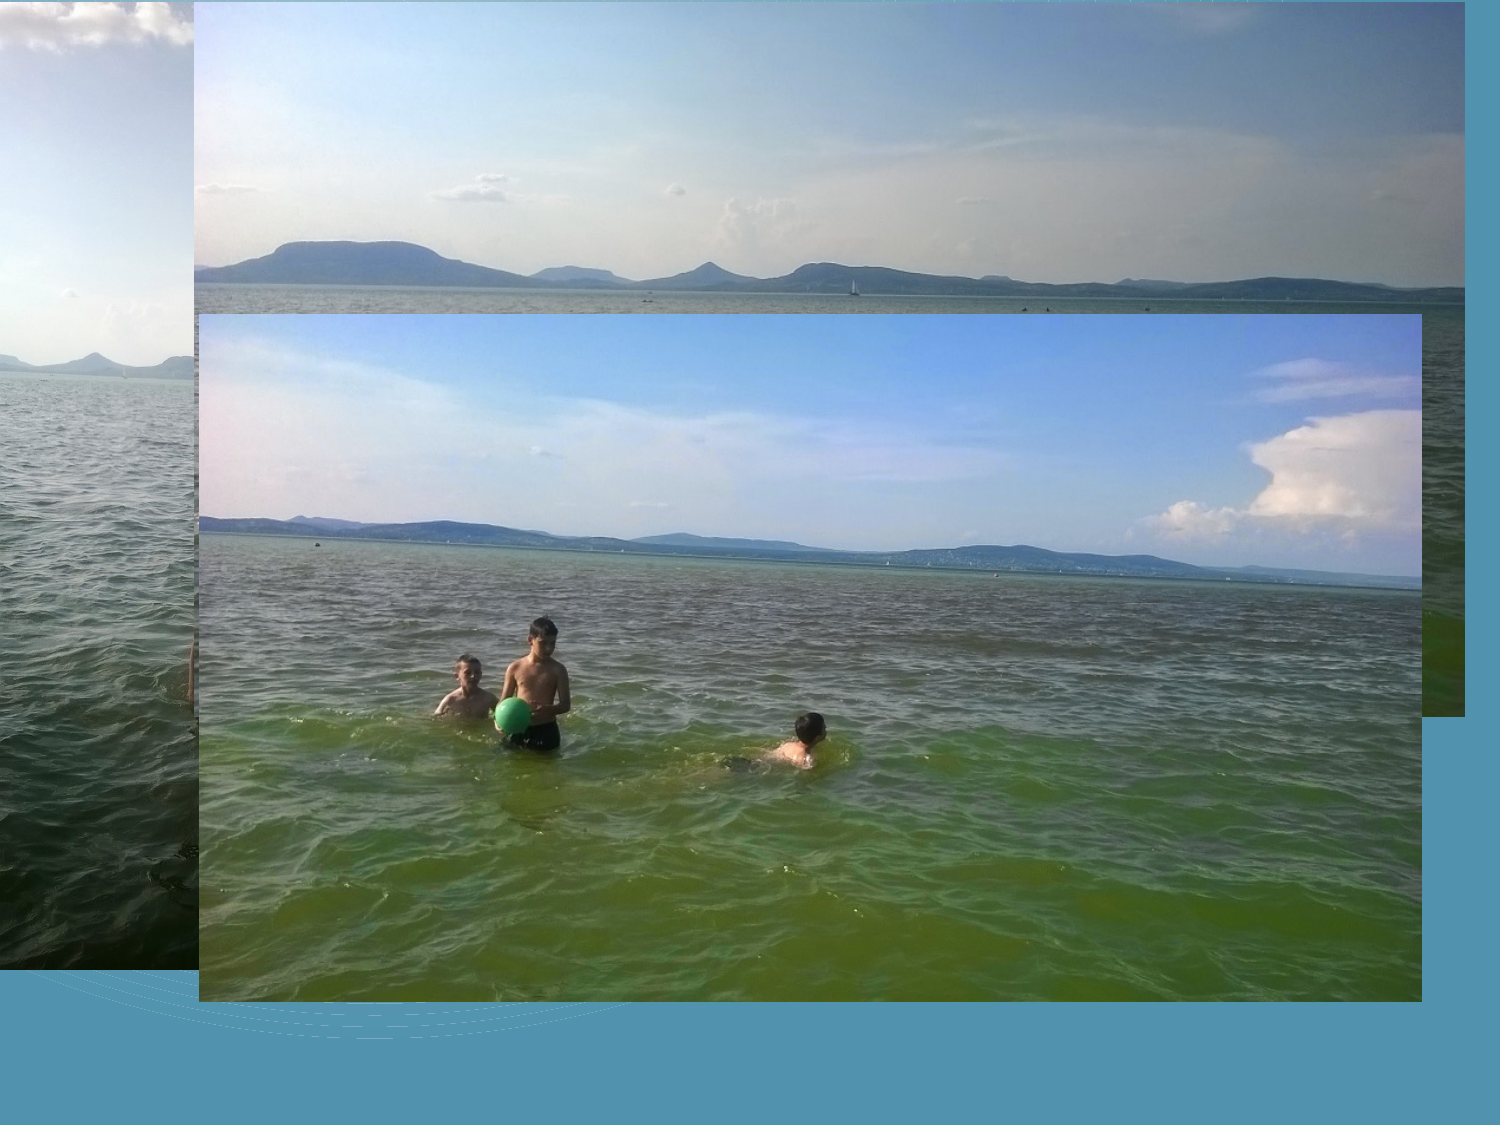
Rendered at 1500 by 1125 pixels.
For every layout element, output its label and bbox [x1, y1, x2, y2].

picture [0, 2, 1465, 1002]
